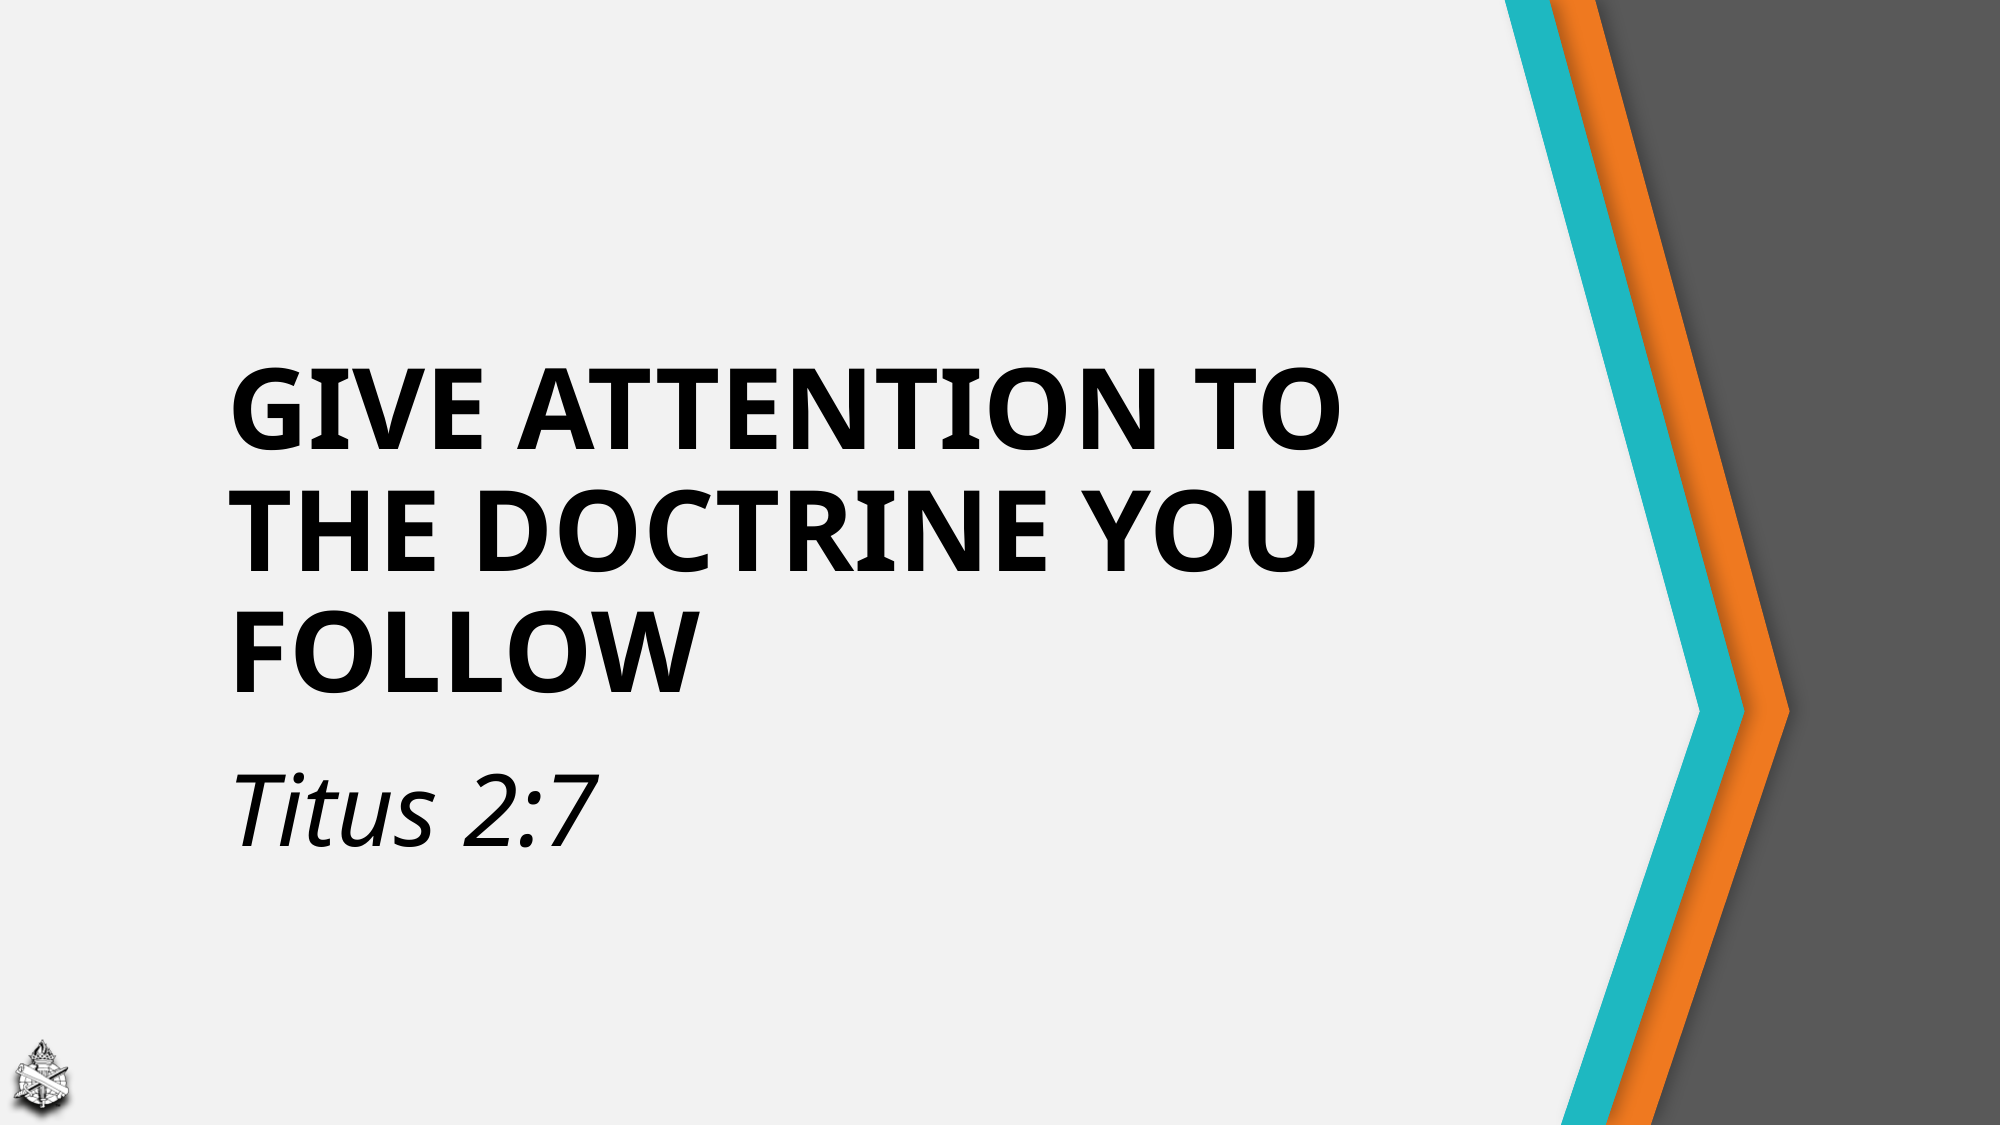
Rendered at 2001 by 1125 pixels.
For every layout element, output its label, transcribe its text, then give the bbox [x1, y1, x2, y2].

picture [13, 1039, 70, 1110]
list Titus 2:7 [212, 752, 1533, 919]
title Give attention to the doctrine you follow [212, 432, 1533, 725]
